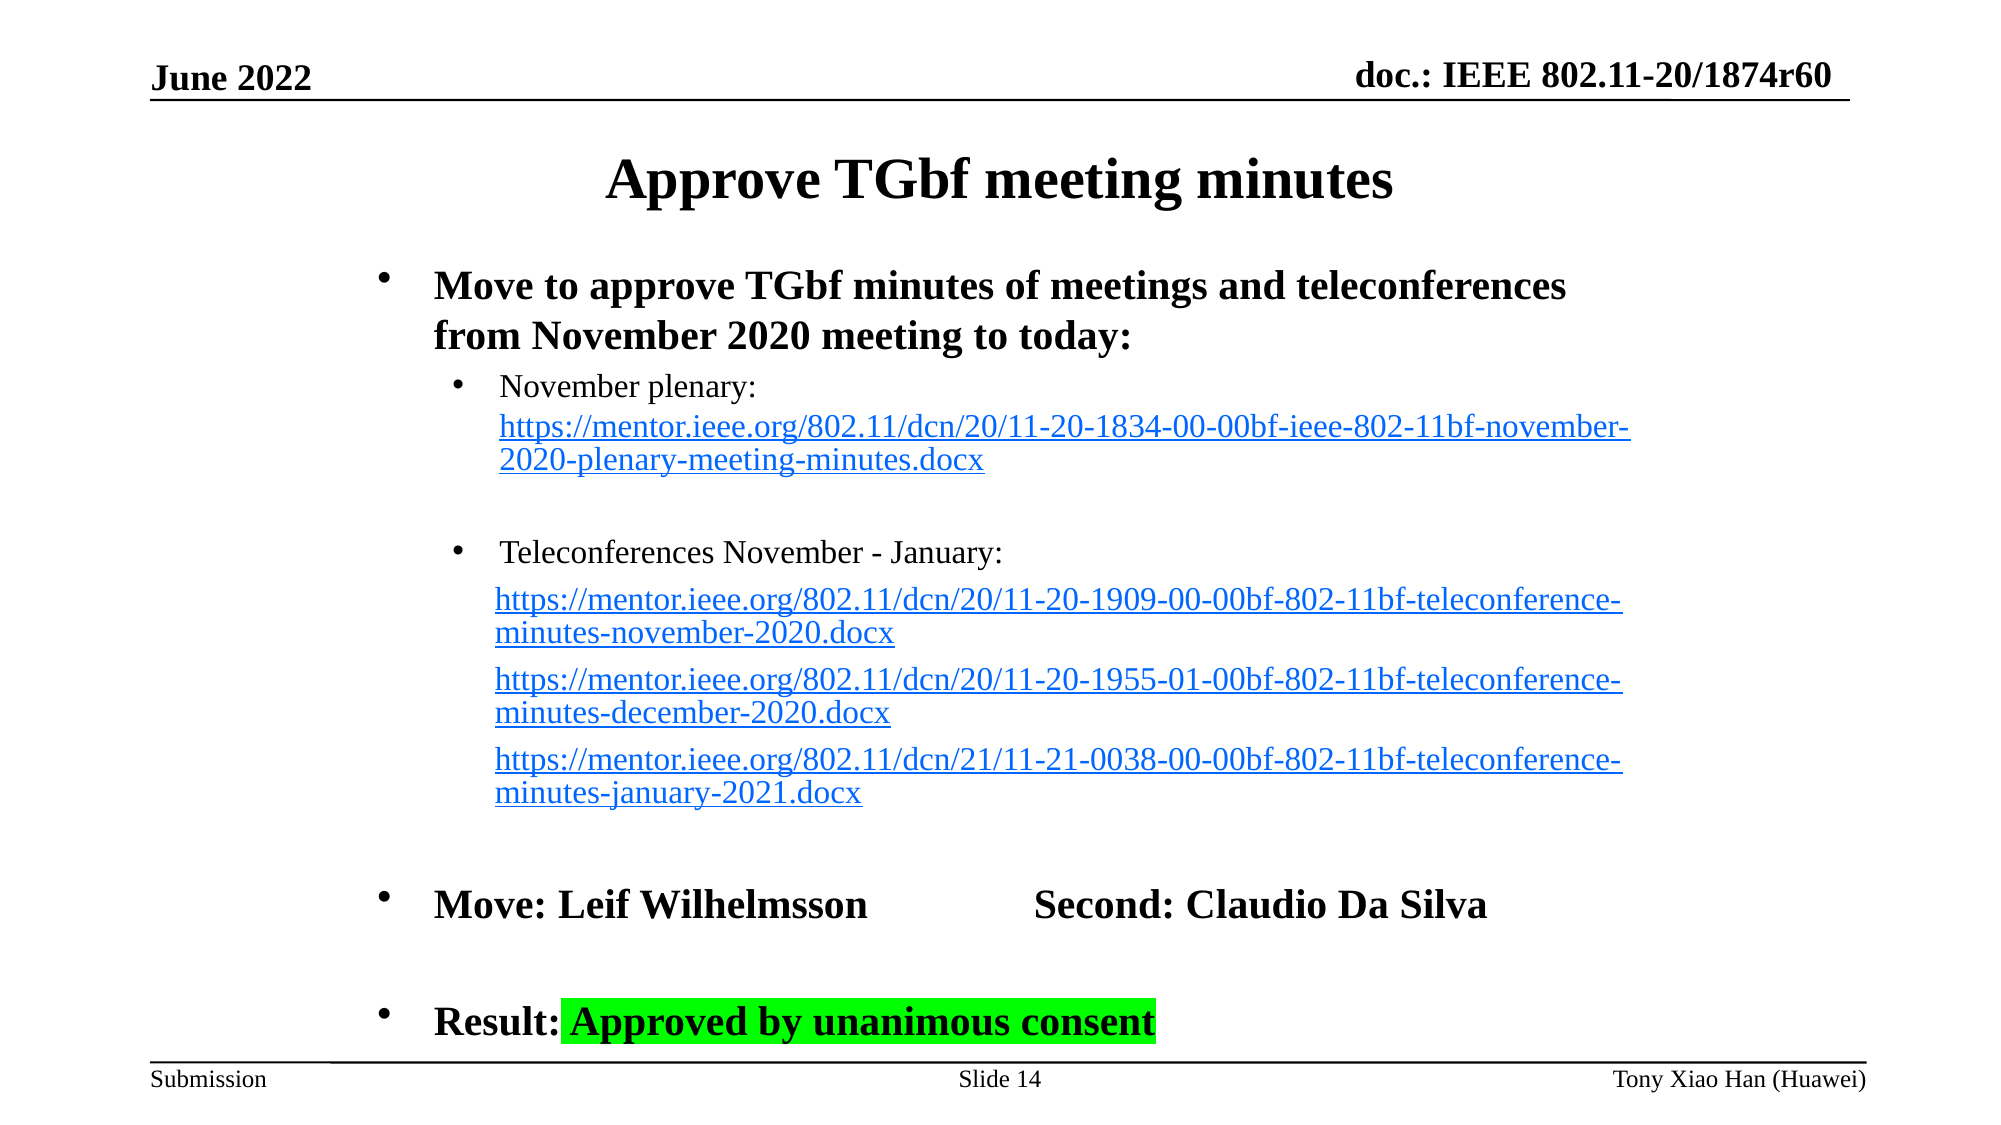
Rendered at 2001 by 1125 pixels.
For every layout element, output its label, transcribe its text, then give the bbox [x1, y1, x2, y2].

text_box Move to approve TGbf minutes of meetings and teleconferences from November 2020 meeting to today: November plenary: https://mentor.ieee.org/802.11/dcn/20/11-20-1834-00-00bf-ieee-802-11bf-november-2020-plenary-meeting-minutes.docx Teleconferences November - January: https://mentor.ieee.org/802.11/dcn/20/11-20-1909-00-00bf-802-11bf-teleconference-minutes-november-2020.docx https://mentor.ieee.org/802.11/dcn/20/11-20-1955-01-00bf-802-11bf-teleconference-minutes-december-2020.docx https://mentor.ieee.org/802.11/dcn/21/11-21-0038-00-00bf-802-11bf-teleconference-minutes-january-2021.docx Move: Leif Wilhelmsson Second: Claudio Da Silva Result: Approved by unanimous consent [362, 249, 1652, 988]
text_box Approve TGbf meeting minutes [362, 87, 1638, 249]
